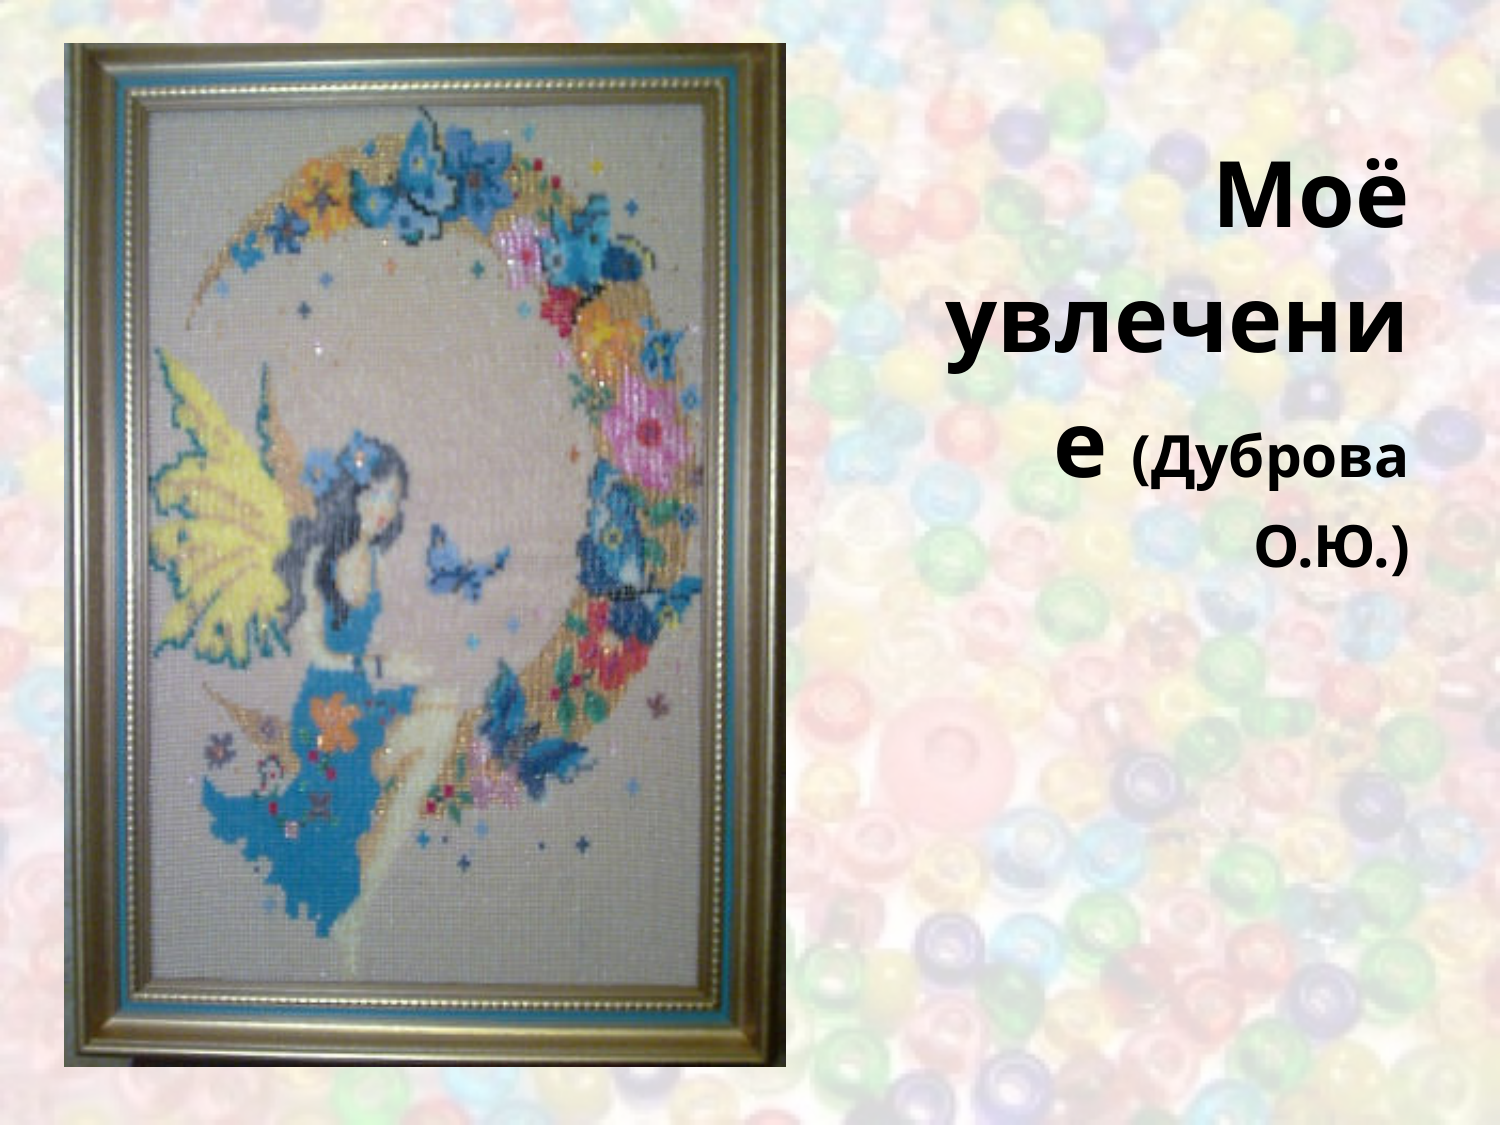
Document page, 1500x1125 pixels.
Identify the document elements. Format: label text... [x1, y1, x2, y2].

title Моё увлечение (Дуброва О.Ю.) [891, 45, 1425, 669]
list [64, 43, 786, 1067]
